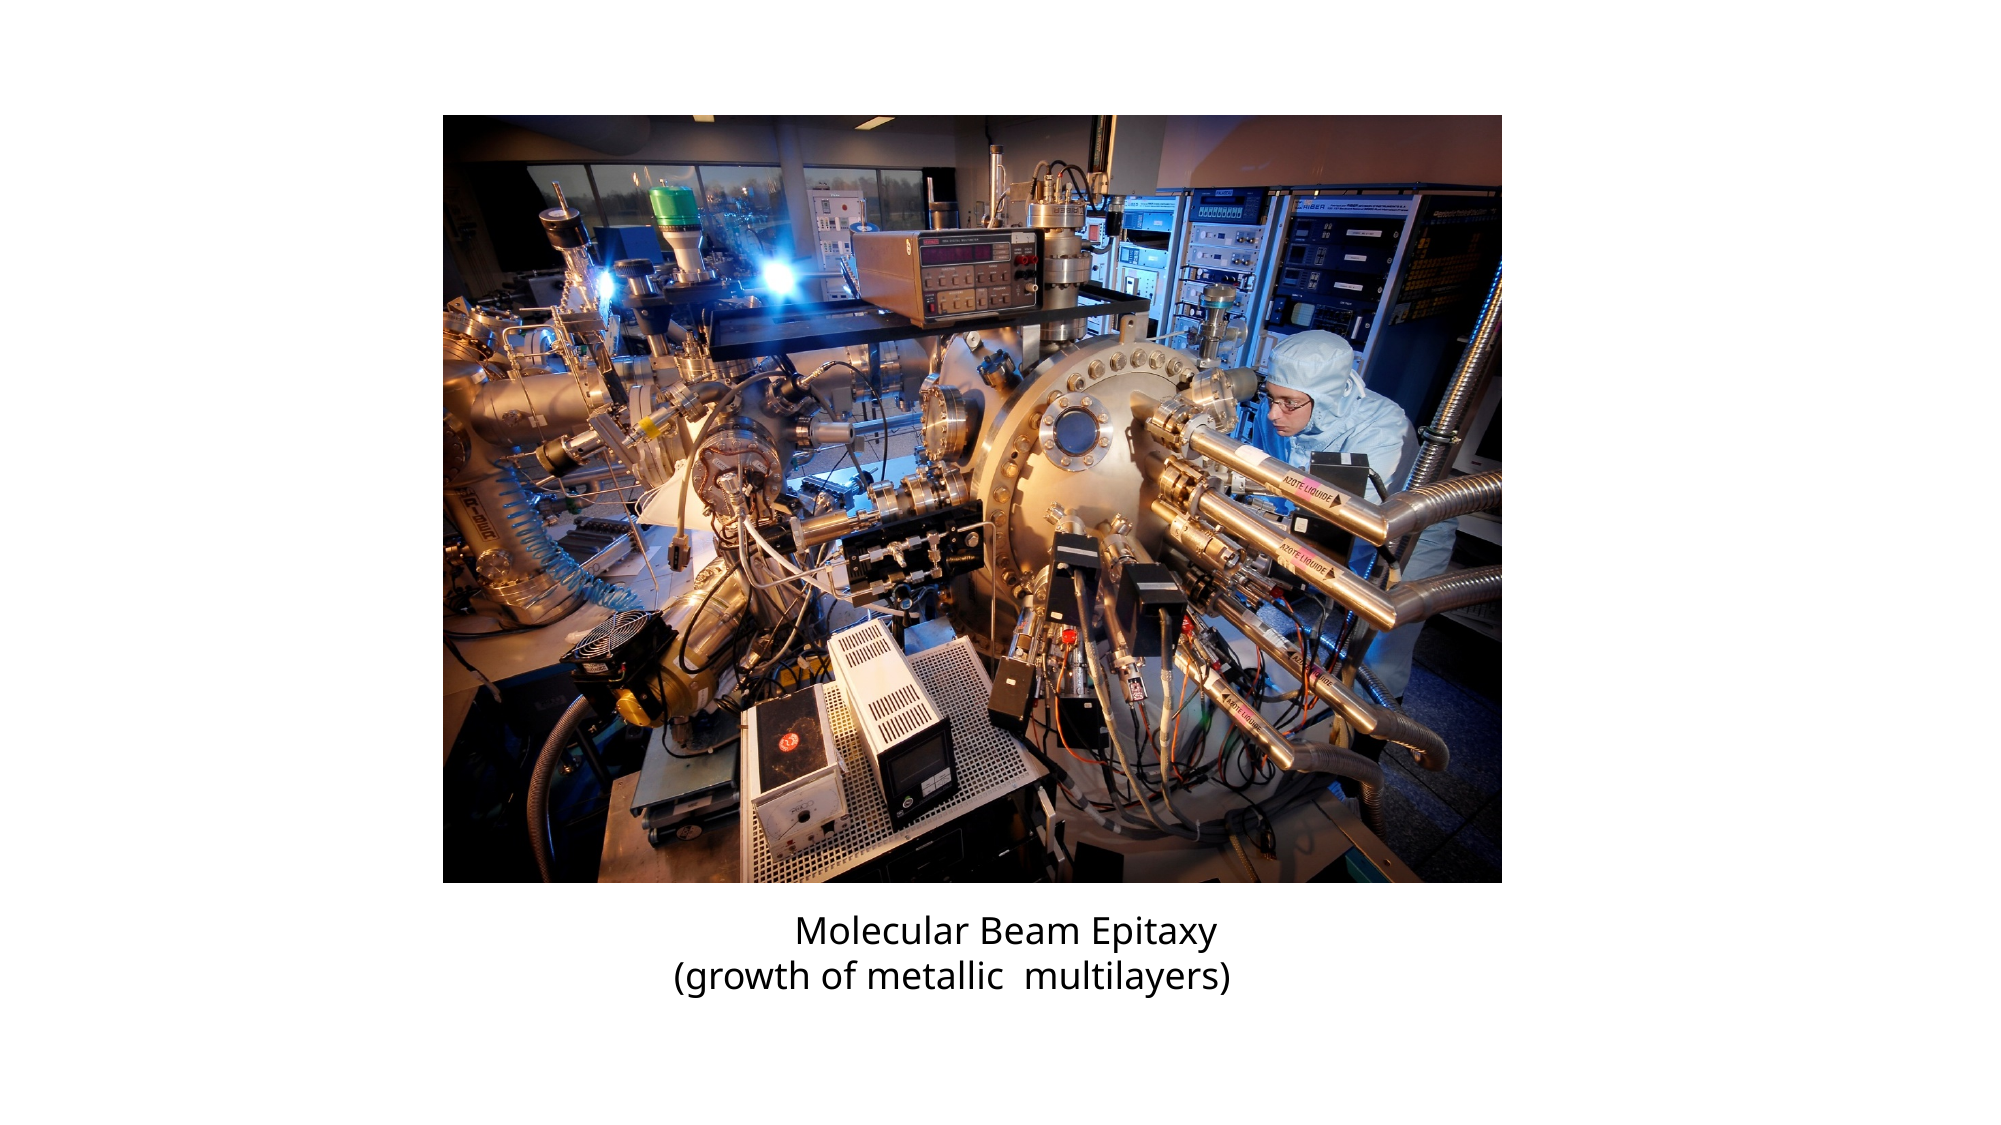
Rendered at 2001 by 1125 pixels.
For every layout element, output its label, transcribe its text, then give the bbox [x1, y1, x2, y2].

text_box Molecular Beam Epitaxy (growth of metallic multilayers) [487, 899, 1525, 1005]
picture [443, 114, 1503, 883]
